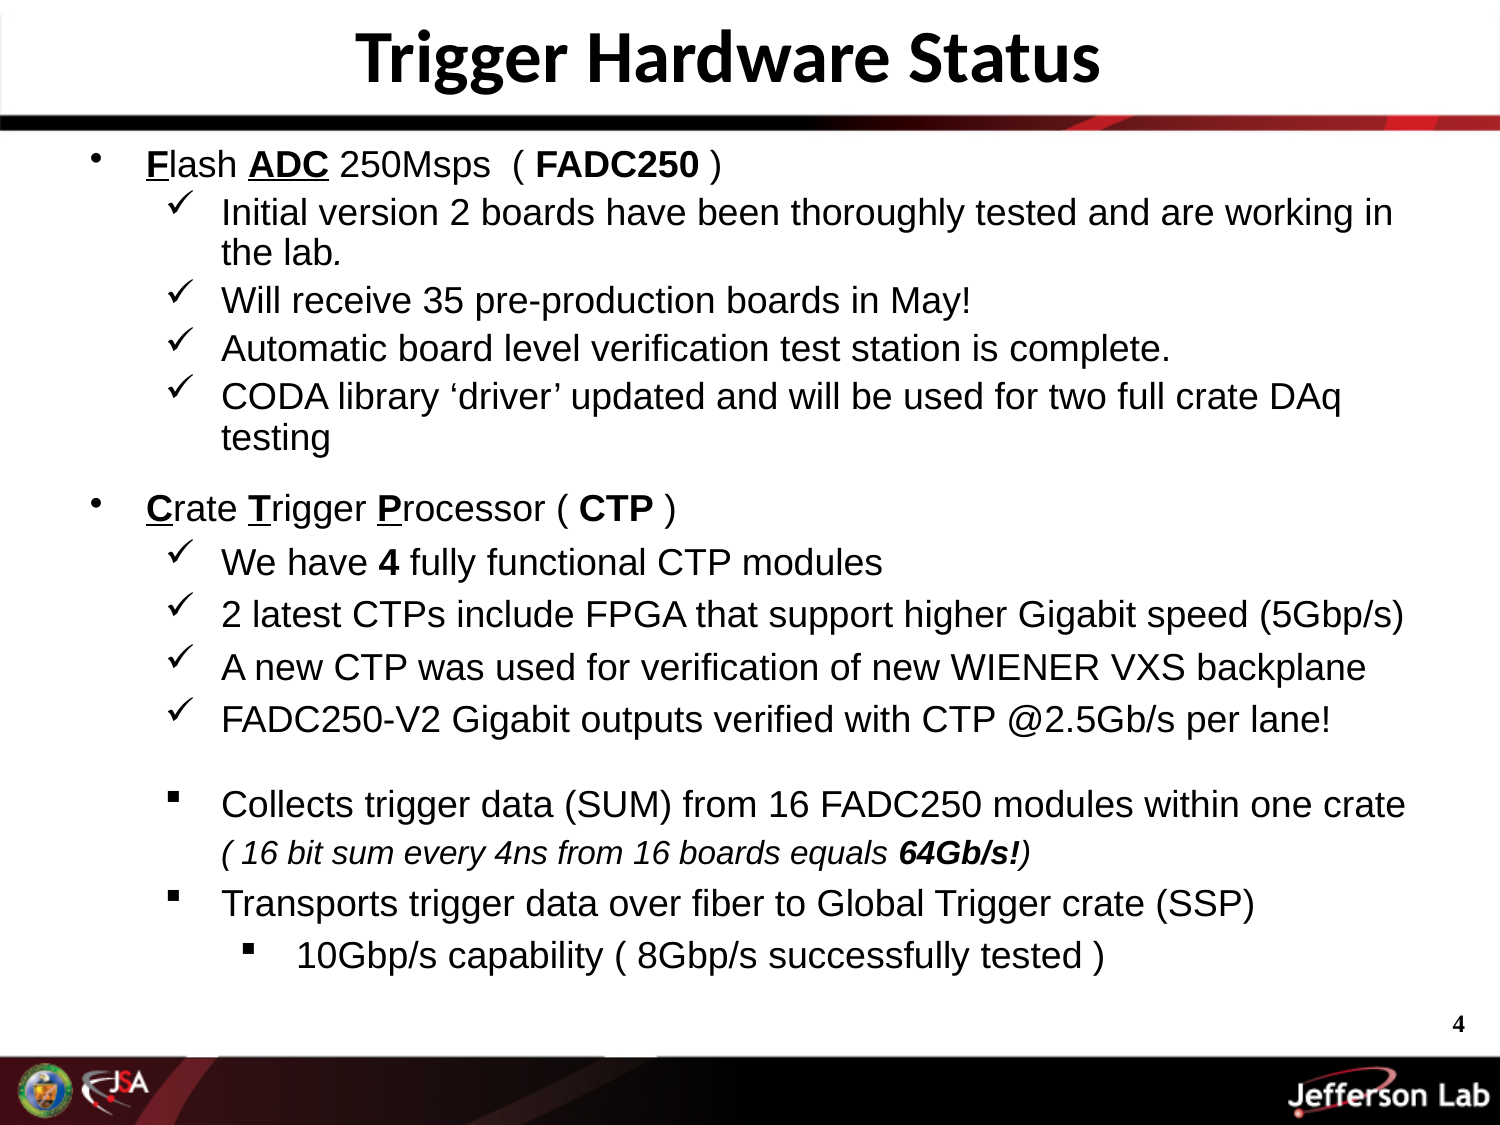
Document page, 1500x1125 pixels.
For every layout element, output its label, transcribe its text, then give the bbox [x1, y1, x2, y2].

text_box Trigger Hardware Status [150, 0, 1325, 105]
picture [0, 0, 1500, 1125]
text_box 4 [1437, 999, 1480, 1045]
text_box Flash ADC 250Msps ( FADC250 ) Initial version 2 boards have been thoroughly tested and are working in the lab. Will receive 35 pre-production boards in May! Automatic board level verification test station is complete. CODA library ‘driver’ updated and will be used for two full crate DAq testing Crate Trigger Processor ( CTP ) We have 4 fully functional CTP modules 2 latest CTPs include FPGA that support higher Gigabit speed (5Gbp/s) A new CTP was used for verification of new WIENER VXS backplane FADC250-V2 Gigabit outputs verified with CTP @2.5Gb/s per lane! Collects trigger data (SUM) from 16 FADC250 modules within one crate ( 16 bit sum every 4ns from 16 boards equals 64Gb/s!) Transports trigger data over fiber to Global Trigger crate (SSP) 10Gbp/s capability ( 8Gbp/s successfully tested ) [75, 137, 1450, 1007]
